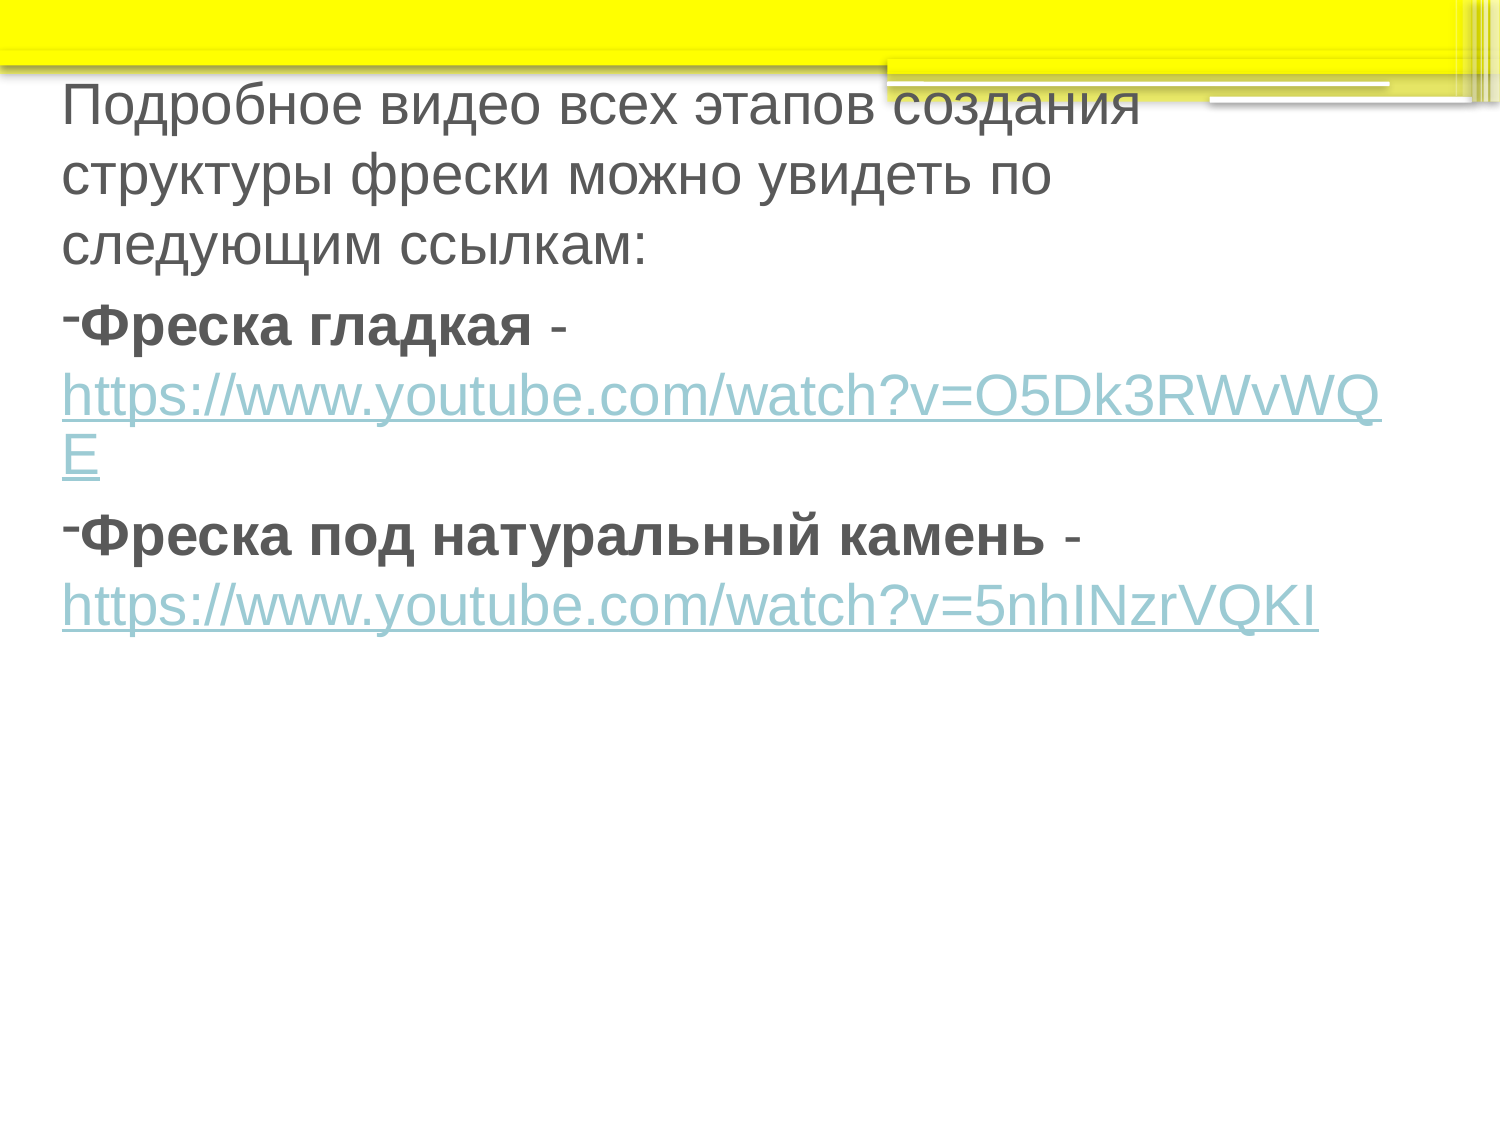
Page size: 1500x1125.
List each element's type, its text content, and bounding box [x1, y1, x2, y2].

text_box Подробное видео всех этапов создания структуры фрески можно увидеть по следующим ссылкам: Фреска гладкая - https://www.youtube.com/watch?v=O5Dk3RWvWQE Фреска под натуральный камень - https://www.youtube.com/watch?v=5nhINzrVQKI [46, 58, 1407, 669]
